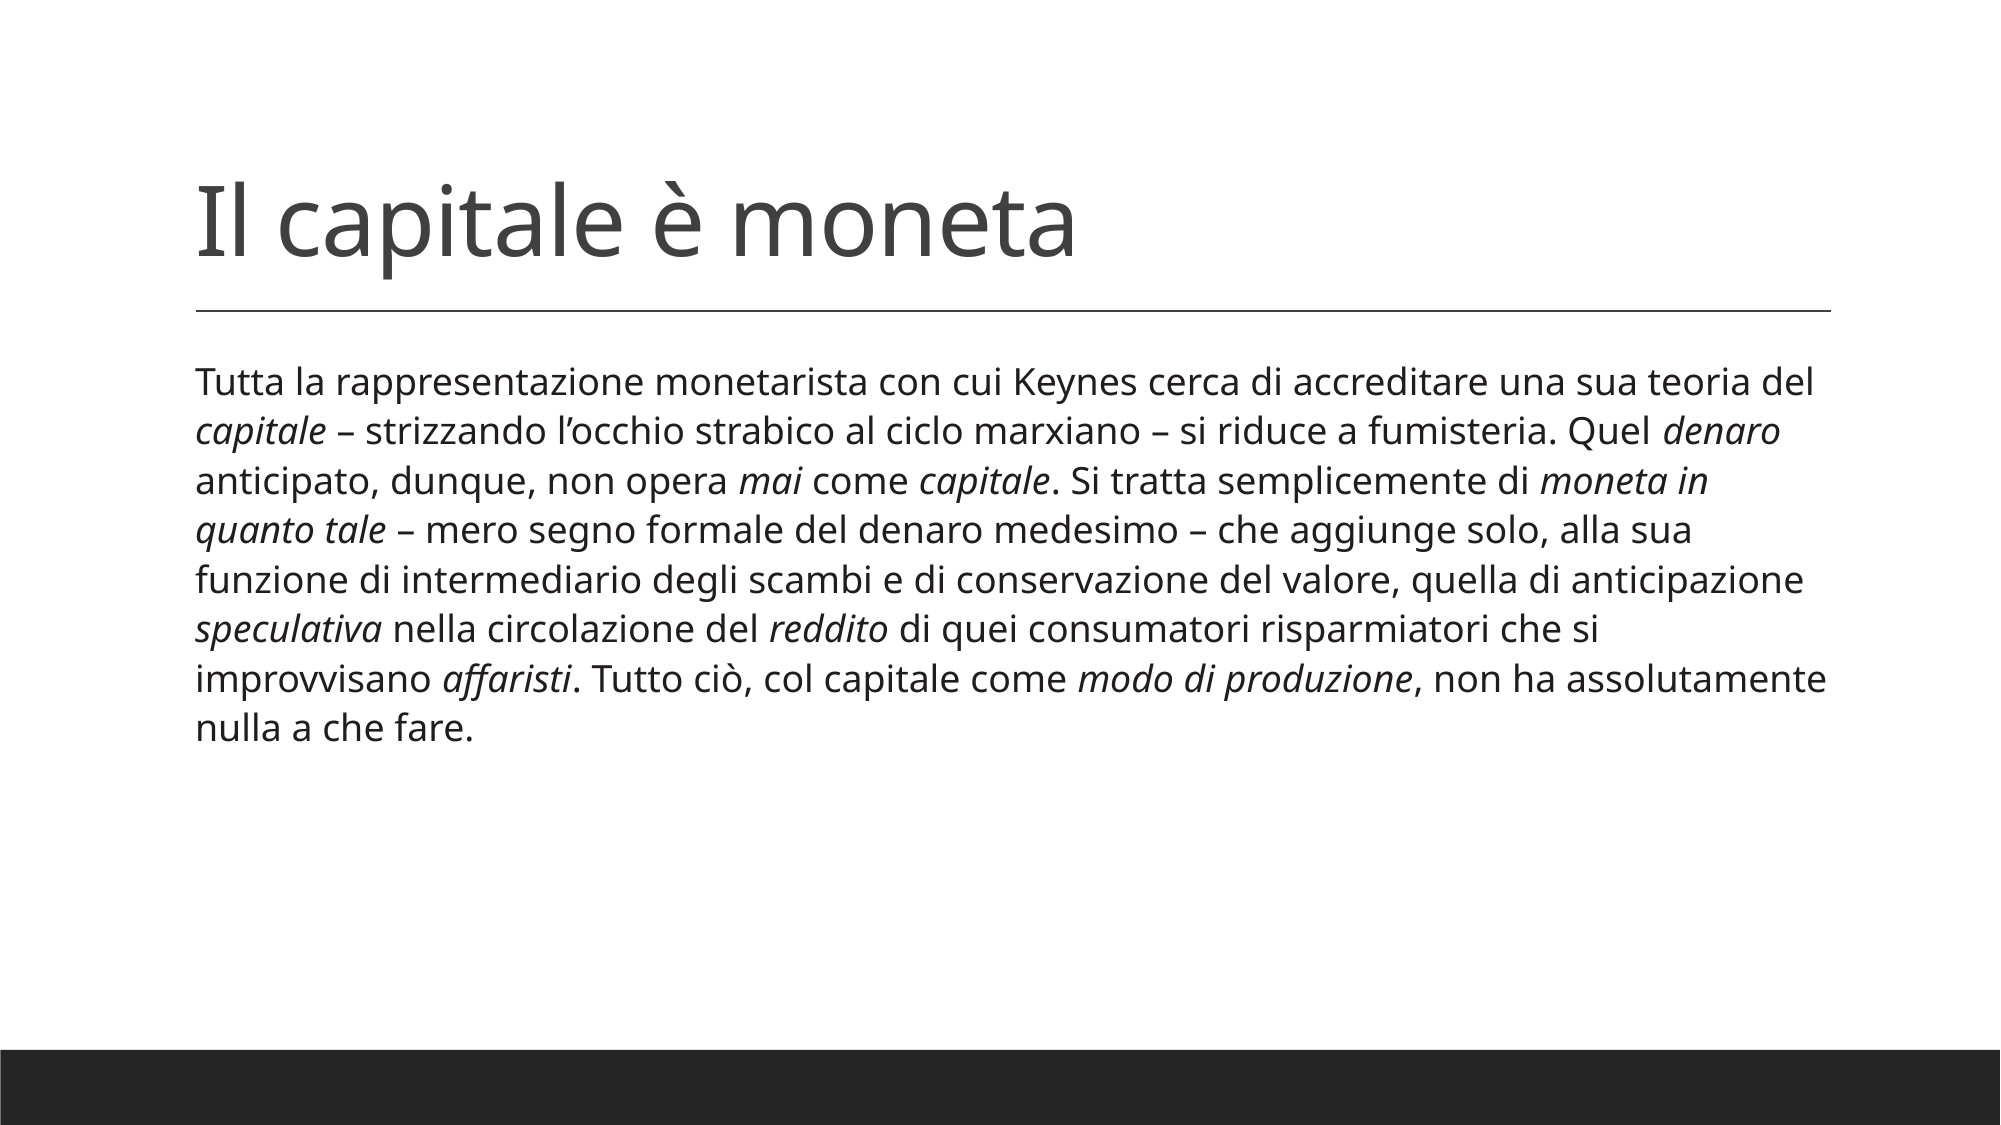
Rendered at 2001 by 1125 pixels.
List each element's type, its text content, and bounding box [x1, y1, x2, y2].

title Il capitale è moneta [180, 47, 1830, 285]
list Tutta la rappresentazione monetarista con cui Keynes cerca di accreditare una sua teoria del capitale – strizzando l’occhio strabico al ciclo marxiano – si riduce a fumisteria. Quel denaro anticipato, dunque, non opera mai come capitale. Si tratta semplicemente di moneta in quanto tale – mero segno formale del denaro medesimo – che aggiunge solo, alla sua funzione di intermediario degli scambi e di conservazione del valore, quella di anticipazione speculativa nella circolazione del reddito di quei consumatori risparmiatori che si improvvisano affaristi. Tutto ciò, col capitale come modo di produzione, non ha assolutamente nulla a che fare. [180, 345, 1830, 963]
